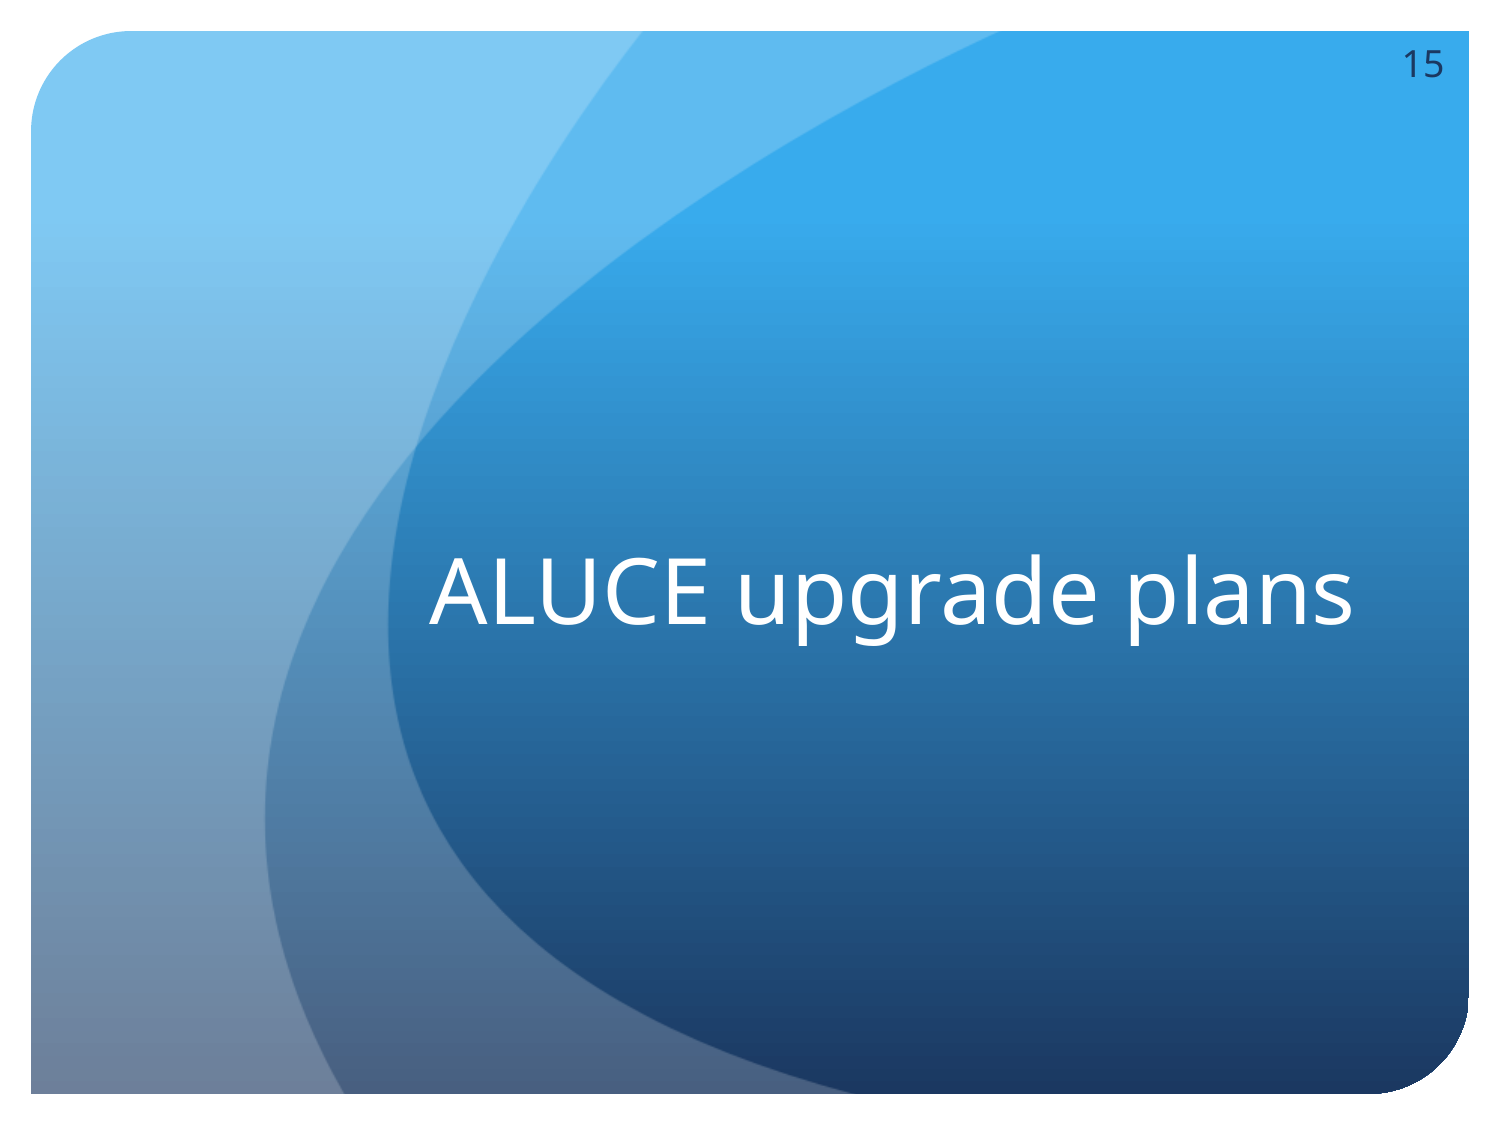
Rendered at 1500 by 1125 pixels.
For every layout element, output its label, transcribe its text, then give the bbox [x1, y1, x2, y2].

title ALUCE upgrade plans [262, 408, 1372, 650]
slide_number 15 [1378, 36, 1460, 96]
picture [25, 30, 1474, 1095]
